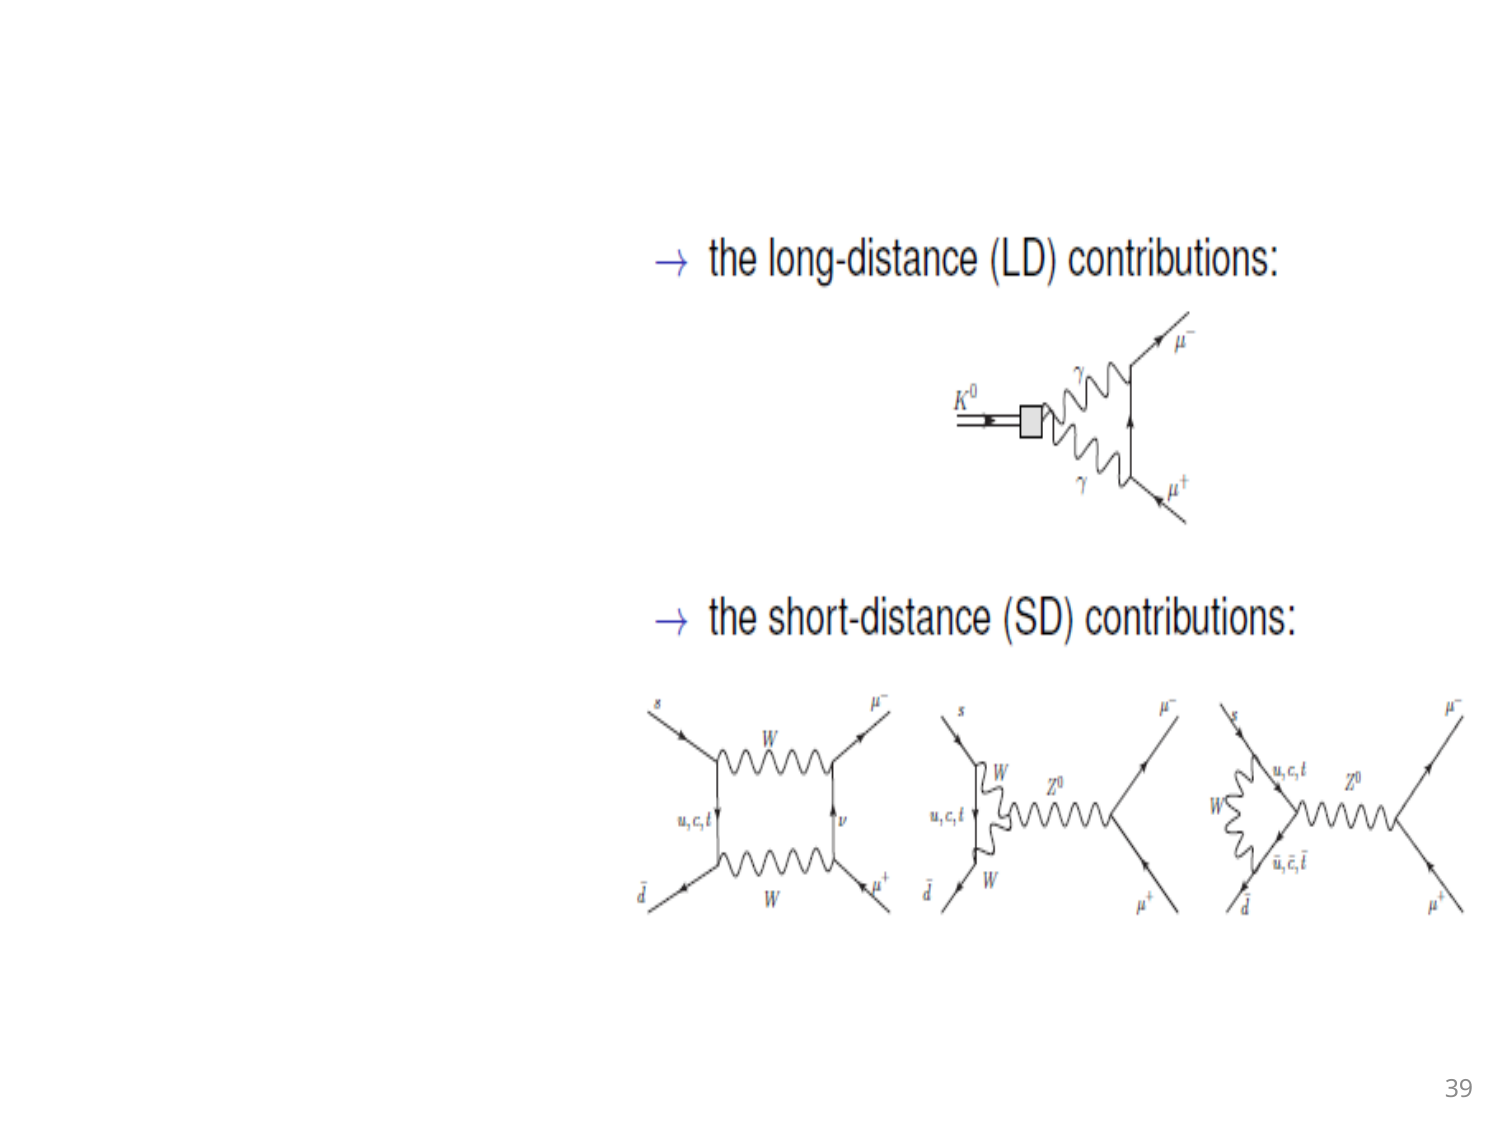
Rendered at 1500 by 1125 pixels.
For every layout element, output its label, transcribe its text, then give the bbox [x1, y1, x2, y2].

slide_number 39 [1406, 1066, 1489, 1114]
picture [631, 219, 1483, 937]
